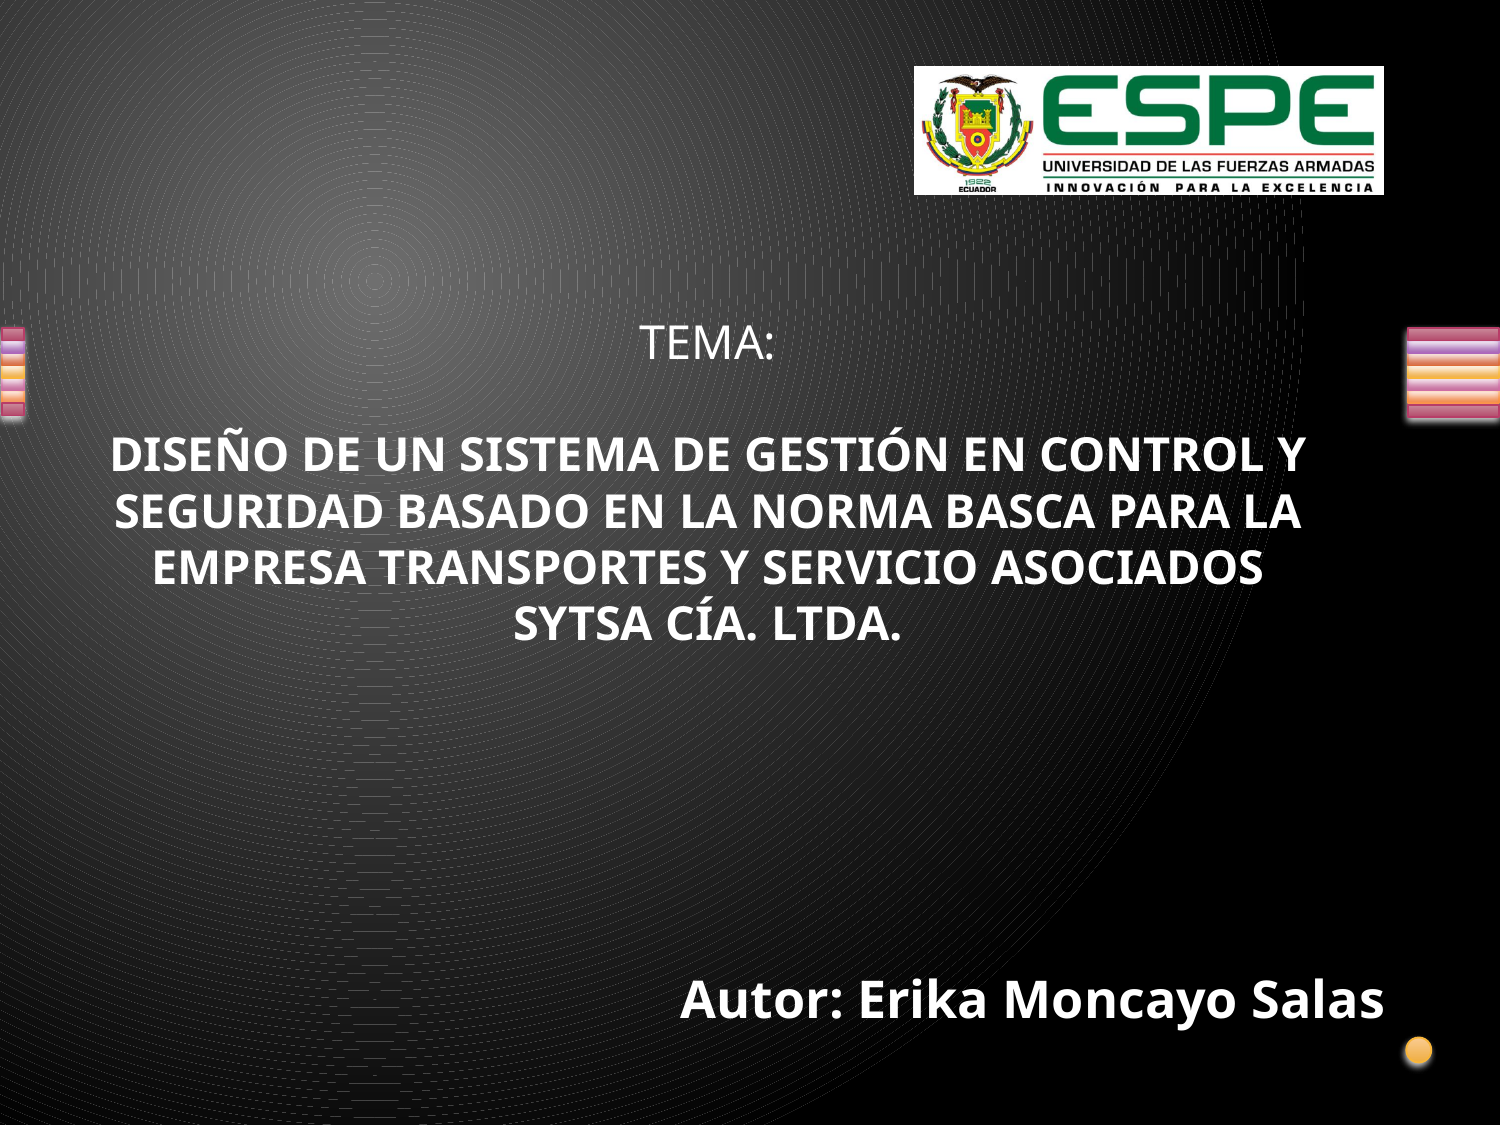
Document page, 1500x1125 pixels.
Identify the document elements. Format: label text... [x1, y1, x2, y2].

text_box Autor: Erika Moncayo Salas [137, 940, 1400, 1036]
text_box [150, 174, 1388, 261]
title TEMA: DISEÑO DE UN SISTEMA DE GESTIÓN EN CONTROL Y SEGURIDAD BASADO EN LA NORMA BASCA PARA LA EMPRESA TRANSPORTES Y SERVICIO ASOCIADOS SYTSA CÍA. LTDA. [76, 302, 1340, 657]
picture [913, 65, 1384, 195]
